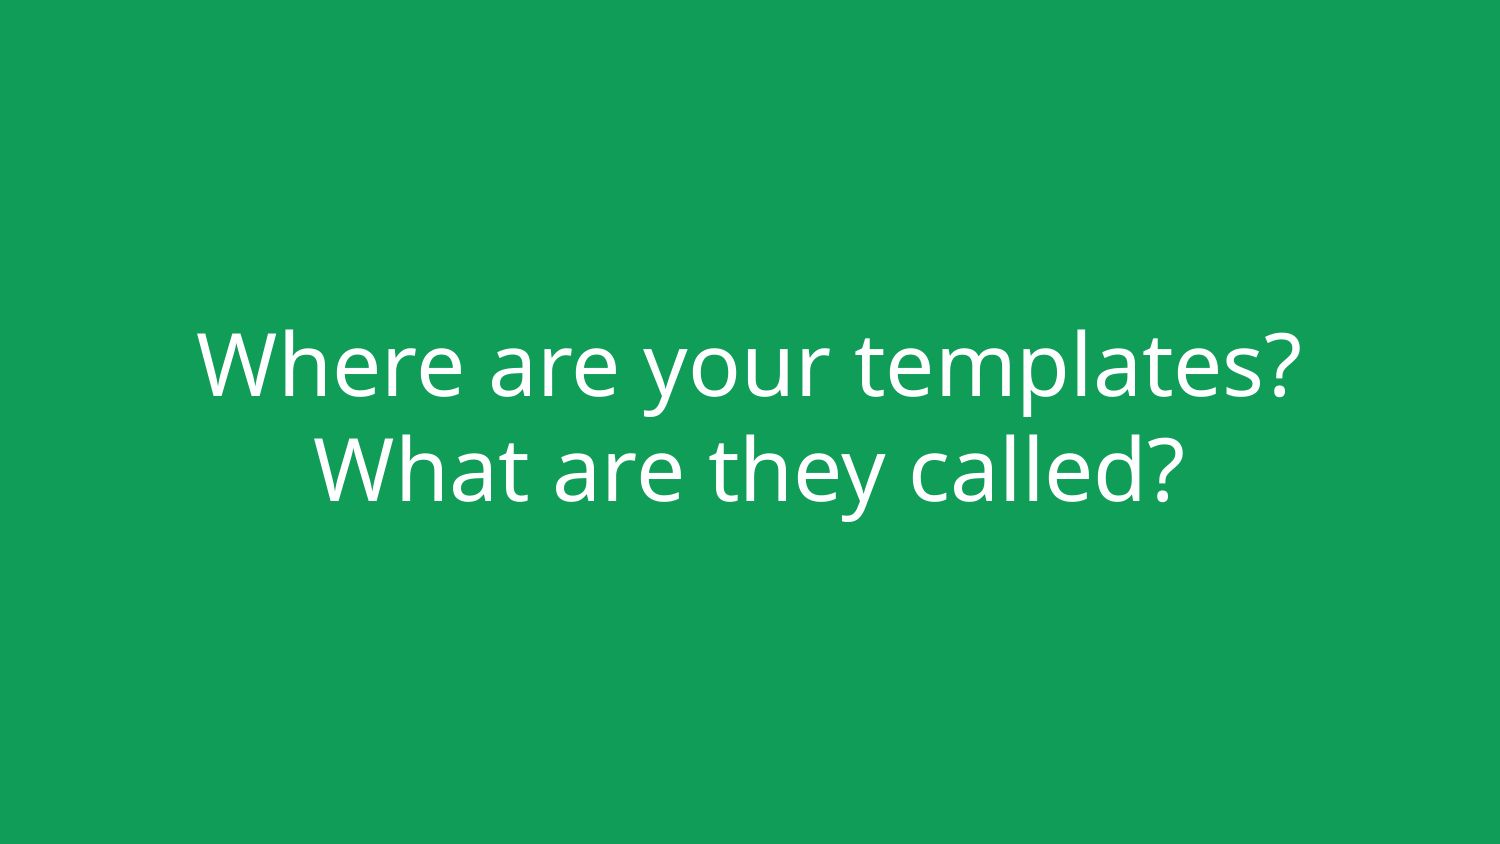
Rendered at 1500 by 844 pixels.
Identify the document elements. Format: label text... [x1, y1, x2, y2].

title Where are your templates? What are they called? [75, 58, 1425, 771]
